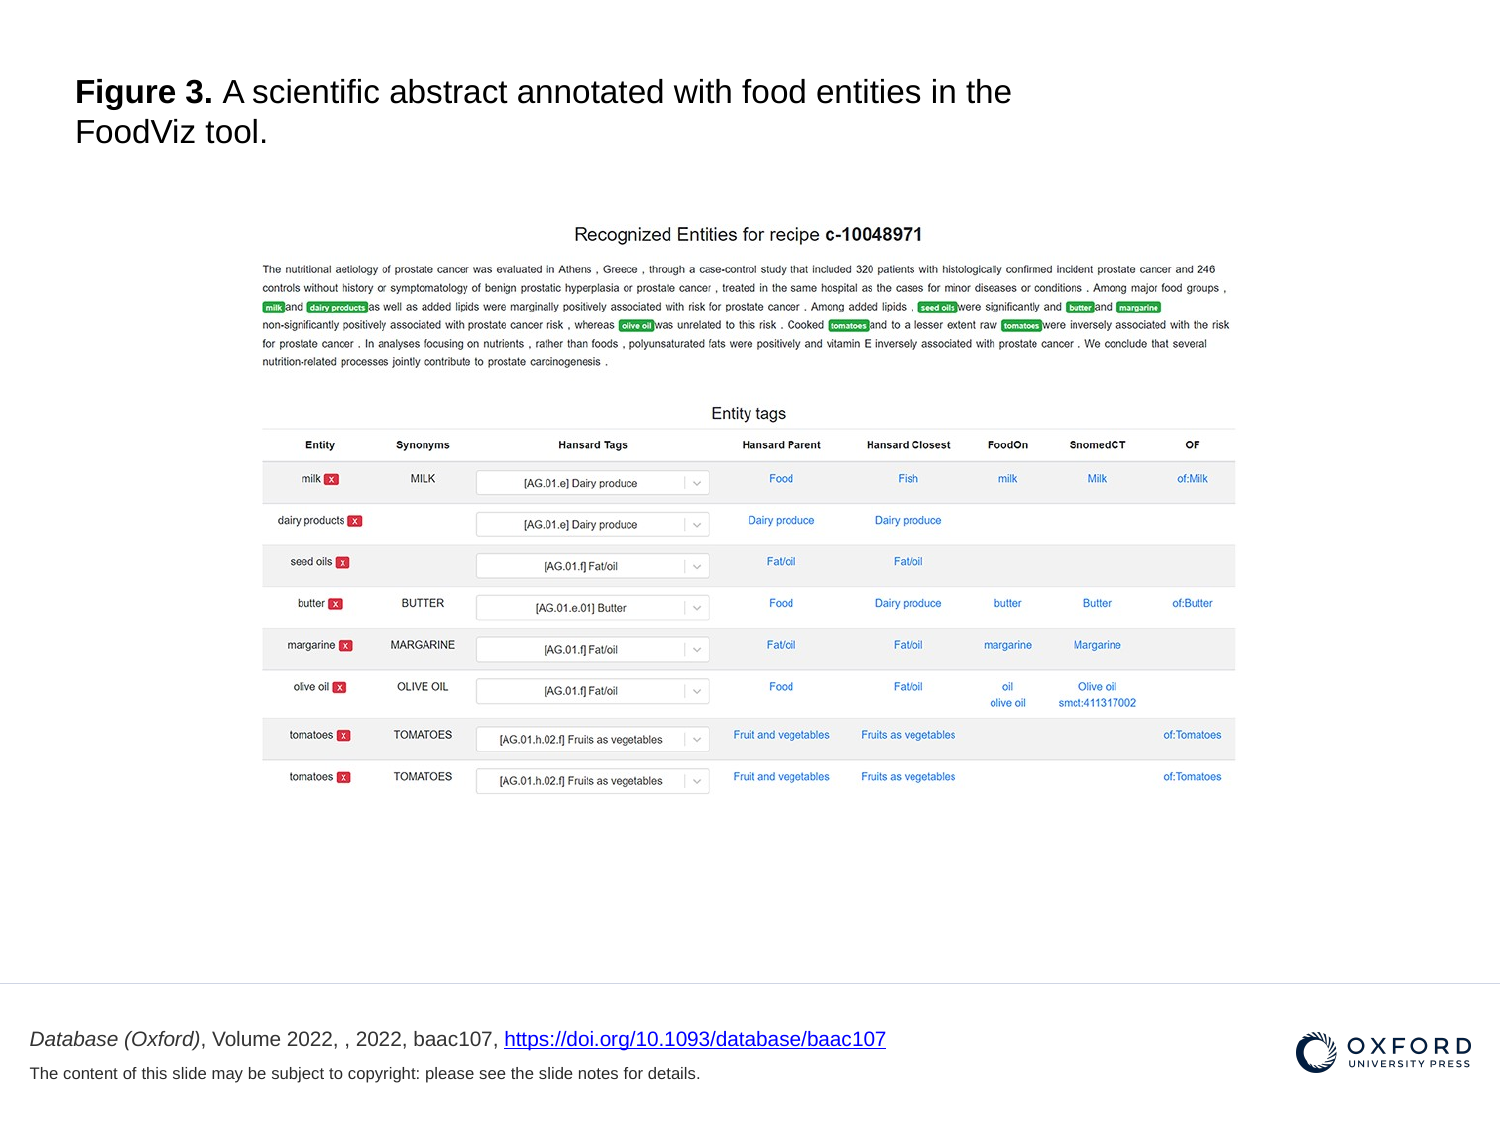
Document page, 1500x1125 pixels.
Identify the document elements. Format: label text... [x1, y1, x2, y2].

picture [262, 224, 1238, 795]
footer Database (Oxford), Volume 2022, , 2022, baac107, https://doi.org/10.1093/database/baac107 The content of this slide may be subject to copyright: please see the slide notes for details. [0, 983, 1260, 1125]
title Figure 3. A scientific abstract annotated with food entities in the FoodViz tool. [75, 69, 1078, 171]
picture [1296, 1032, 1471, 1073]
